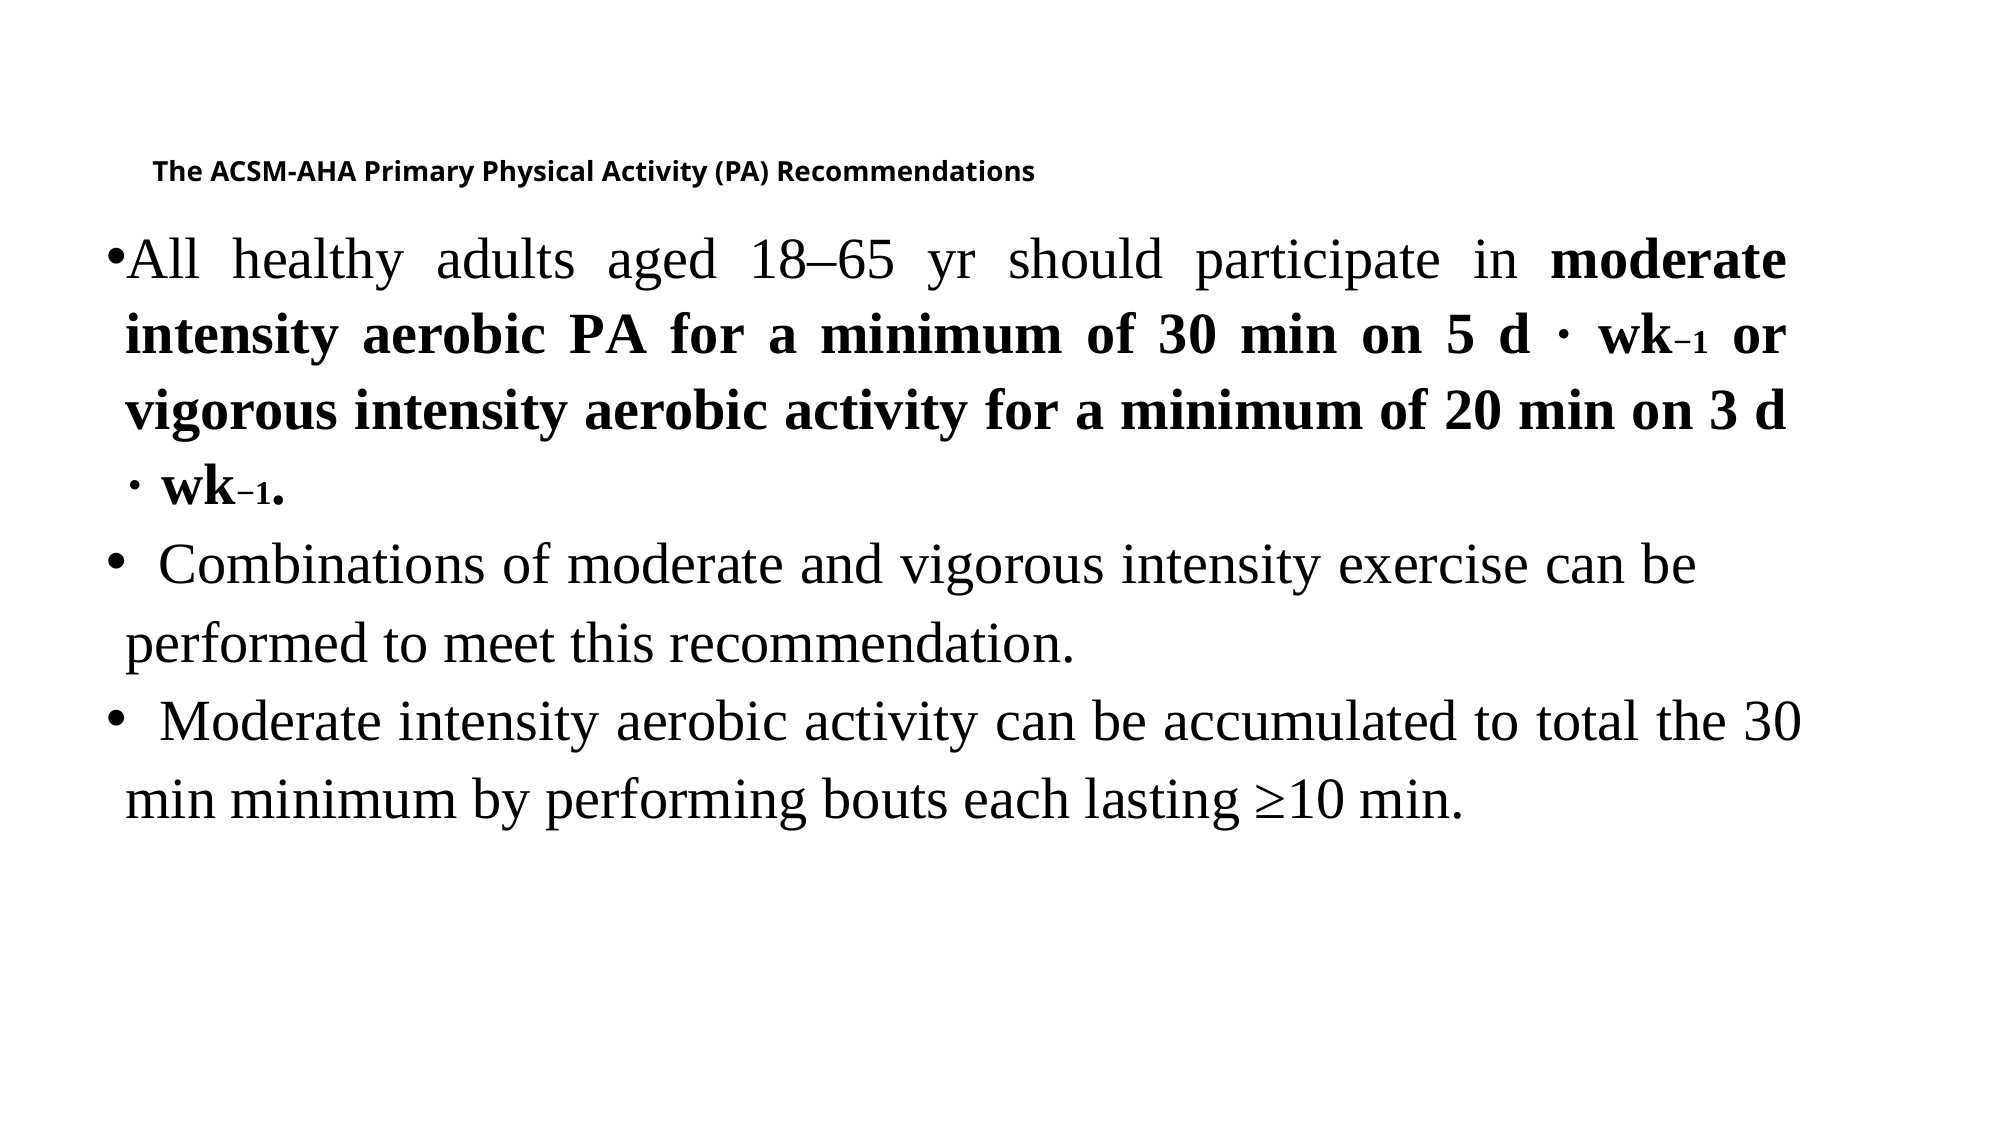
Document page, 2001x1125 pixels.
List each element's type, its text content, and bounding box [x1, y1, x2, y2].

title The A The ACSM-AHA Primary Physical Activity (PA) Recommendations CSM-AHA Primary Physical Activity (PA) Recommendations [137, 59, 1946, 208]
list All healthy adults aged 18–65 yr should participate in moderate intensity aerobic PA for a minimum of 30 min on 5 d · wk−1 or vigorous intensity aerobic activity for a minimum of 20 min on 3 d · wk−1. Combinations of moderate and vigorous intensity exercise can be performed to meet this recommendation. Moderate intensity aerobic activity can be accumulated to total the 30 min minimum by performing bouts each lasting ≥10 min. [50, 207, 1863, 1101]
